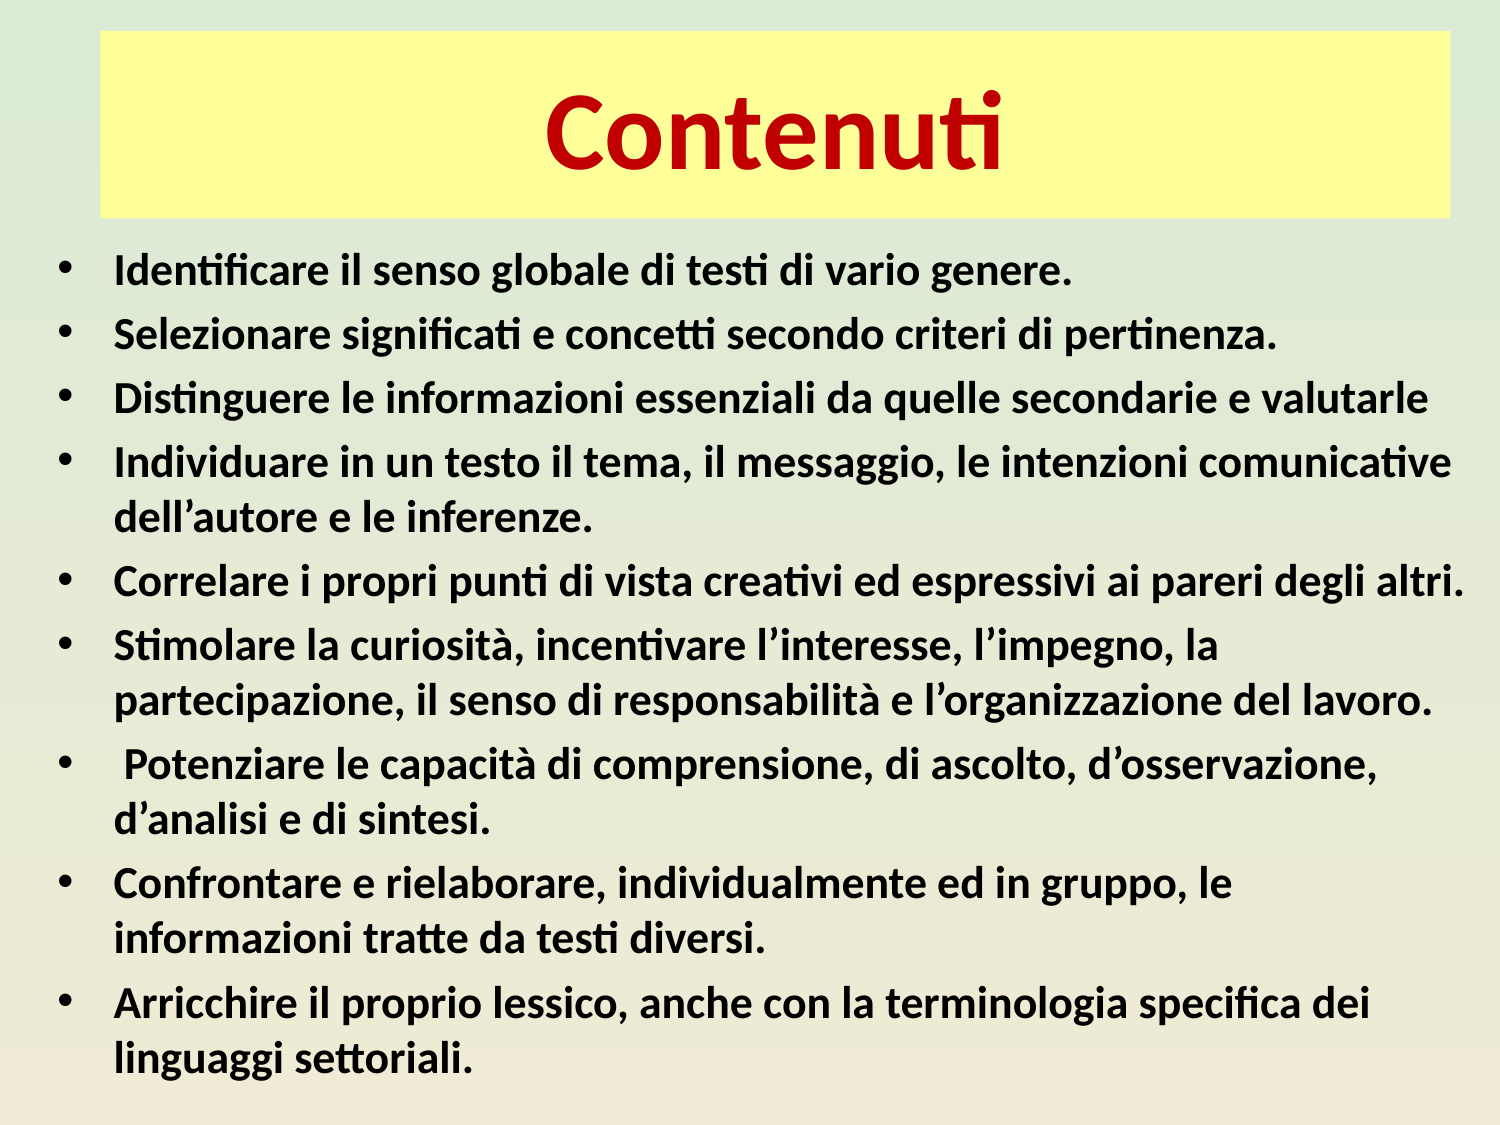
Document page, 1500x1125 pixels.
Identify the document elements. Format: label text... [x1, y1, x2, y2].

list Identificare il senso globale di testi di vario genere. Selezionare significati e concetti secondo criteri di pertinenza. Distinguere le informazioni essenziali da quelle secondarie e valutarle Individuare in un testo il tema, il messaggio, le intenzioni comunicative dell’autore e le inferenze. Correlare i propri punti di vista creativi ed espressivi ai pareri degli altri. Stimolare la curiosità, incentivare l’interesse, l’impegno, la partecipazione, il senso di responsabilità e l’organizzazione del lavoro. Potenziare le capacità di comprensione, di ascolto, d’osservazione, d’analisi e di sintesi. Confrontare e rielaborare, individualmente ed in gruppo, le informazioni tratte da testi diversi. Arricchire il proprio lessico, anche con la terminologia specifica dei linguaggi settoriali. [42, 231, 1496, 1095]
title Contenuti [100, 30, 1451, 219]
